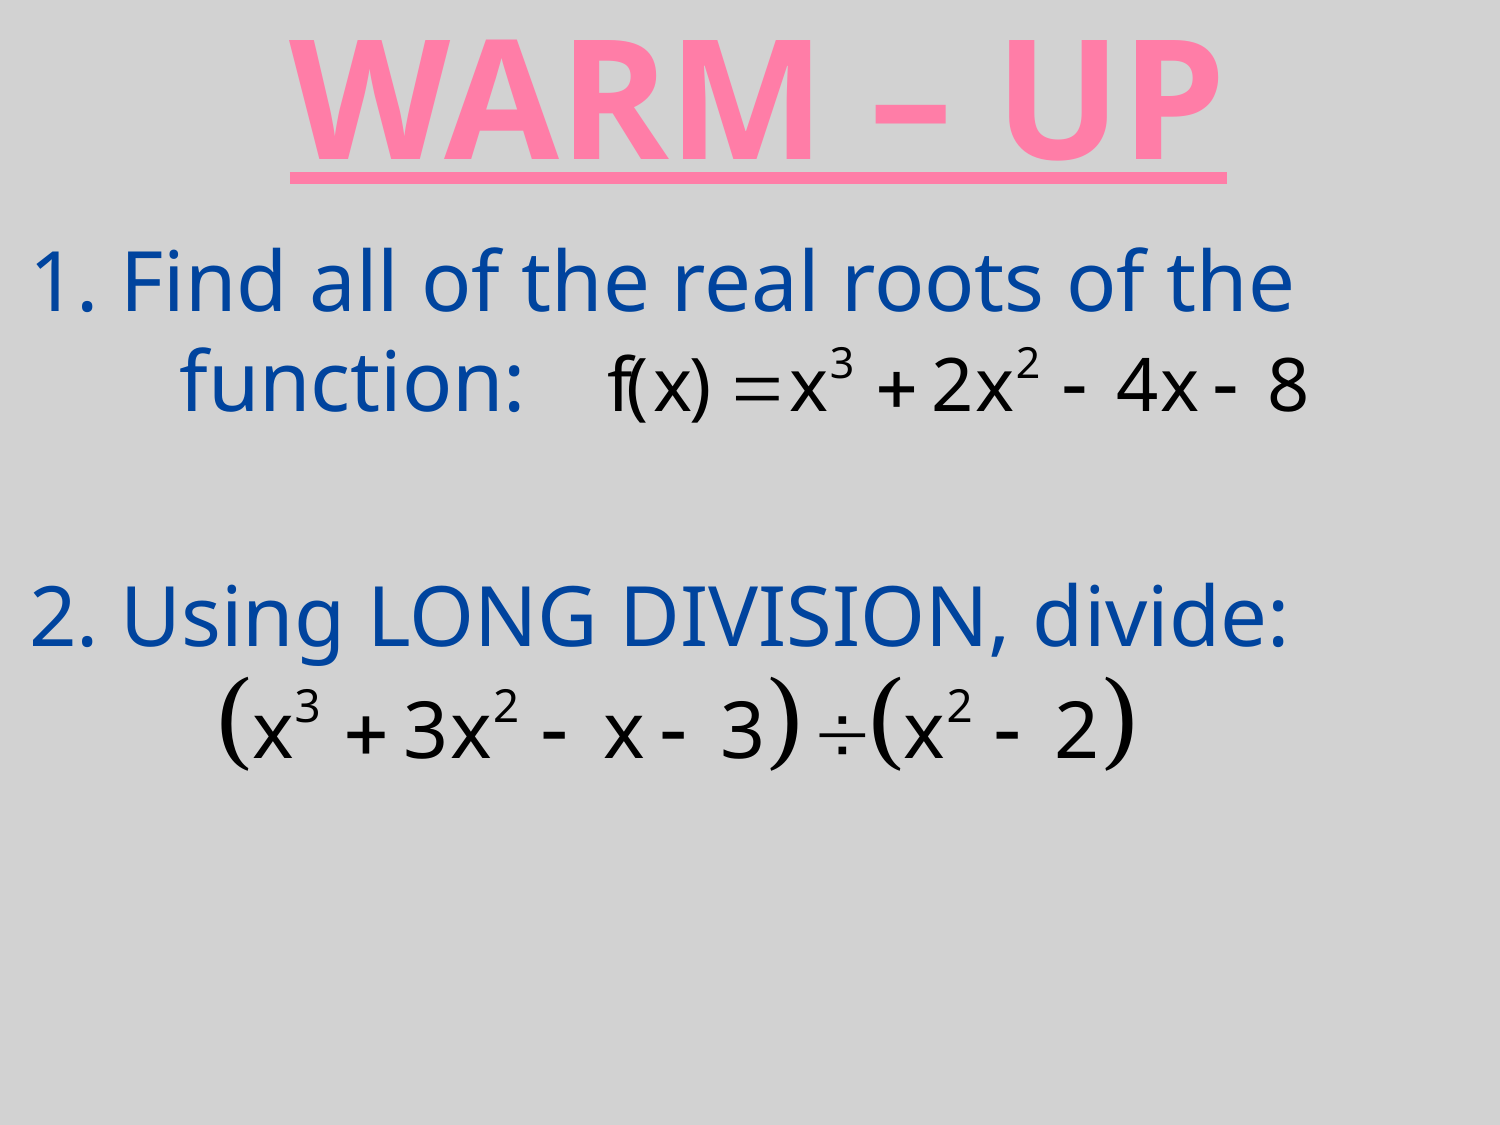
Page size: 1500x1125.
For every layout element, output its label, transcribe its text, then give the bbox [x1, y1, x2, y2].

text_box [598, 331, 1321, 443]
text_box 1. Find all of the real roots of the function: [14, 220, 1500, 436]
text_box 2. Using LONG DIVISION, divide: [14, 556, 1500, 671]
title WARM – UP [45, 81, 1392, 200]
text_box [208, 665, 1142, 811]
